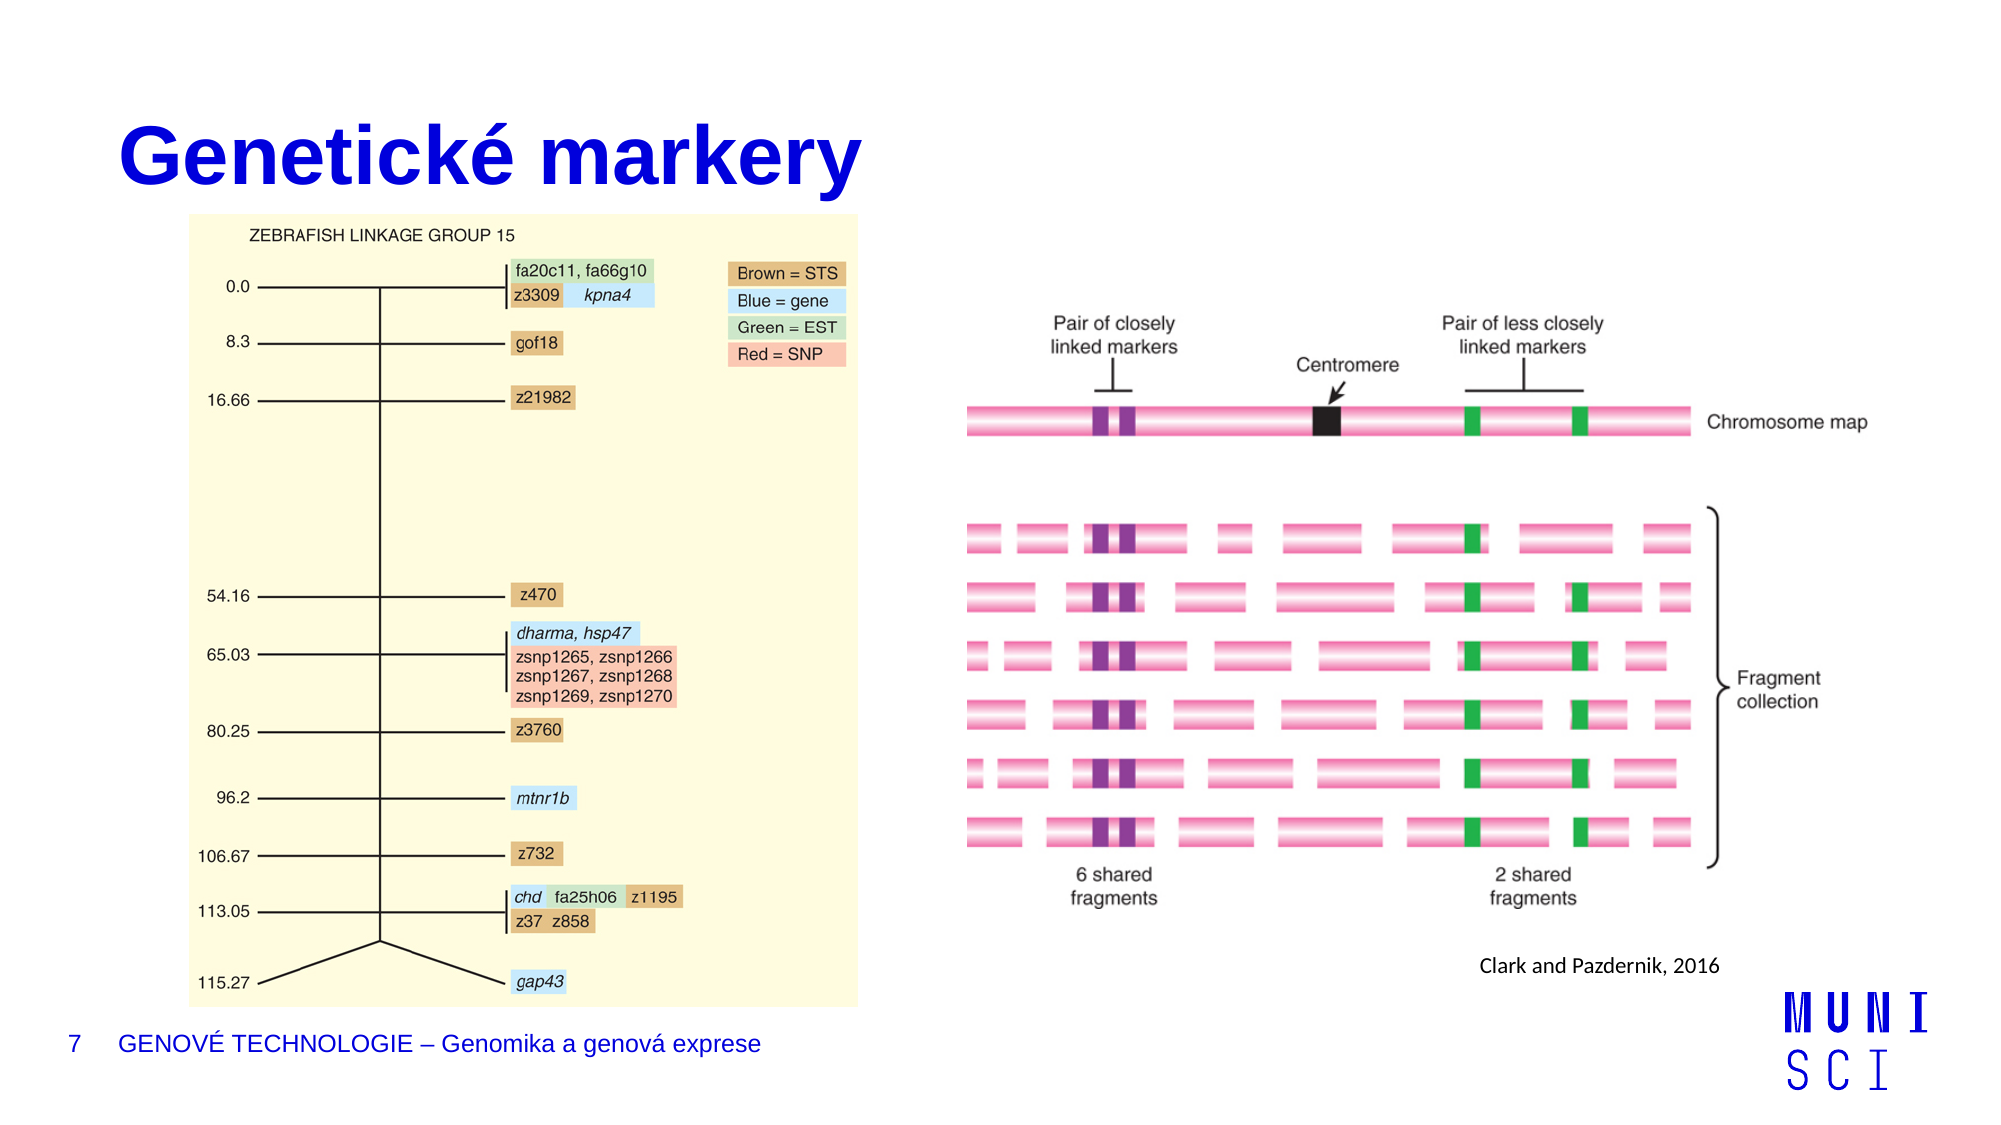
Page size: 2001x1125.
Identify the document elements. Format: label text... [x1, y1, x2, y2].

footer GENOVÉ TECHNOLOGIE – Genomika a genová exprese [118, 1021, 1418, 1063]
text_box Clark and Pazdernik, 2016 [1465, 943, 1741, 986]
picture [189, 214, 858, 1008]
slide_number 7 [67, 1021, 110, 1063]
title Genetické markery [118, 118, 1883, 193]
picture [966, 313, 1868, 909]
